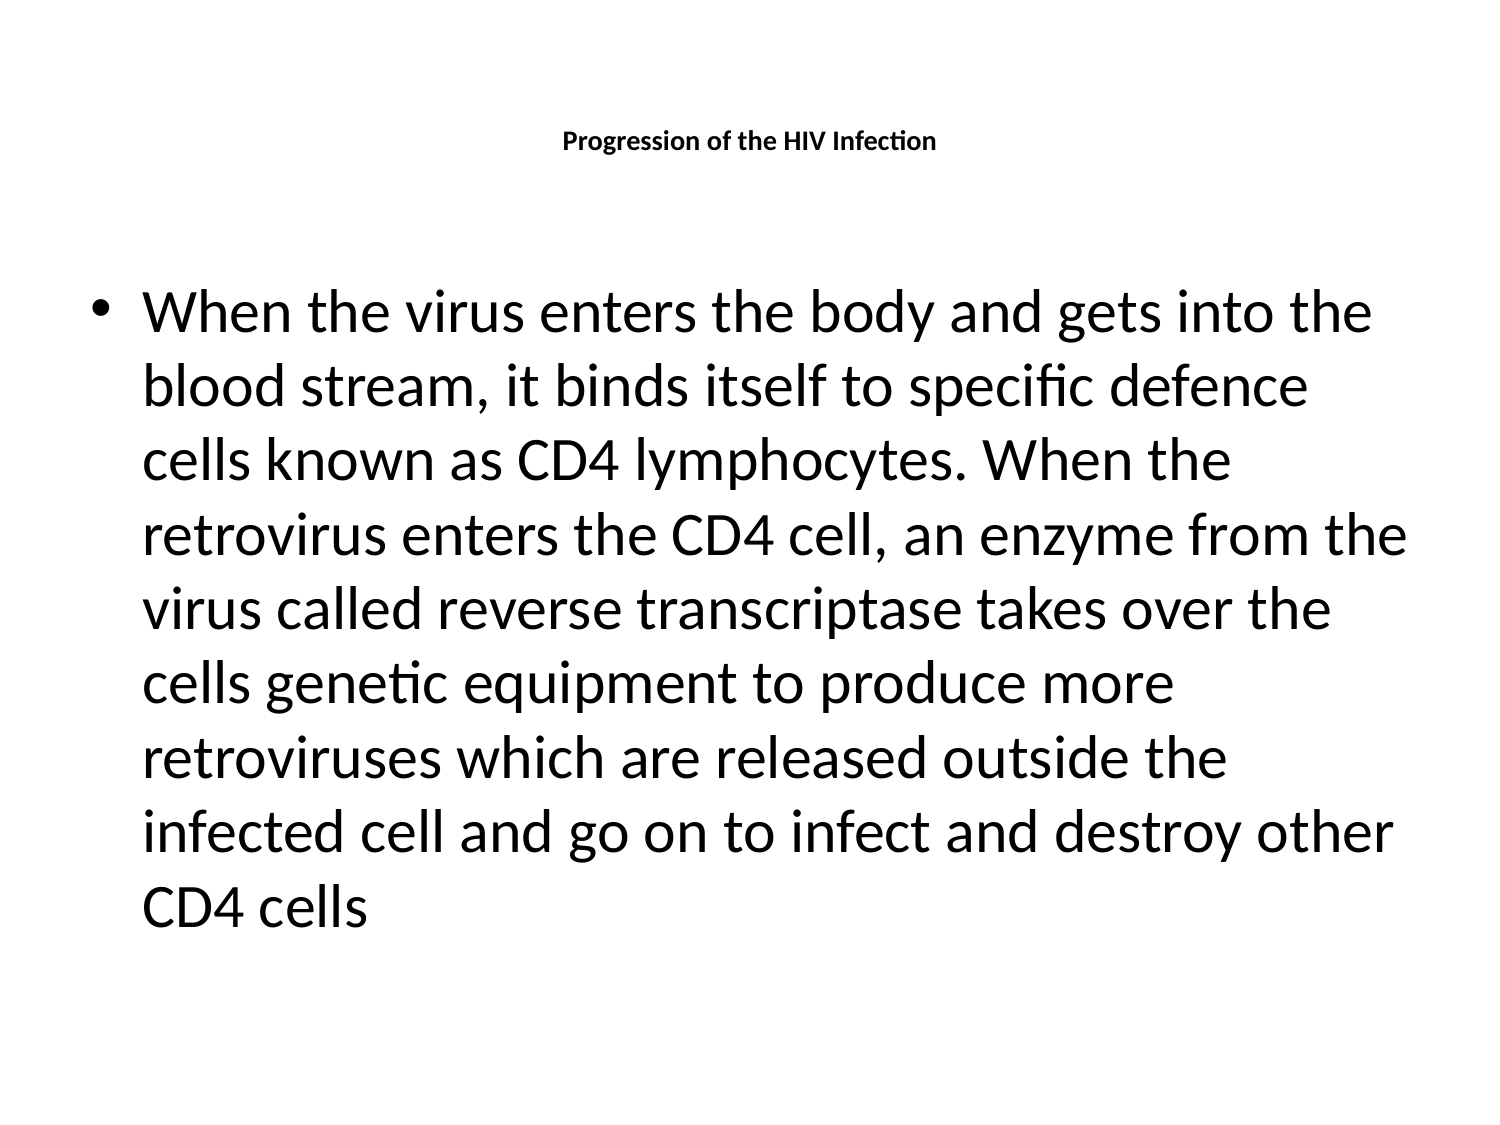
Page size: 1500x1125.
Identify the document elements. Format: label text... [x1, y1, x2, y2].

title Progression of the HIV Infection [75, 45, 1425, 233]
list When the virus enters the body and gets into the blood stream, it binds itself to specific defence cells known as CD4 lymphocytes. When the retrovirus enters the CD4 cell, an enzyme from the virus called reverse transcriptase takes over the cells genetic equipment to produce more retroviruses which are released outside the infected cell and go on to infect and destroy other CD4 cells [75, 262, 1425, 1005]
